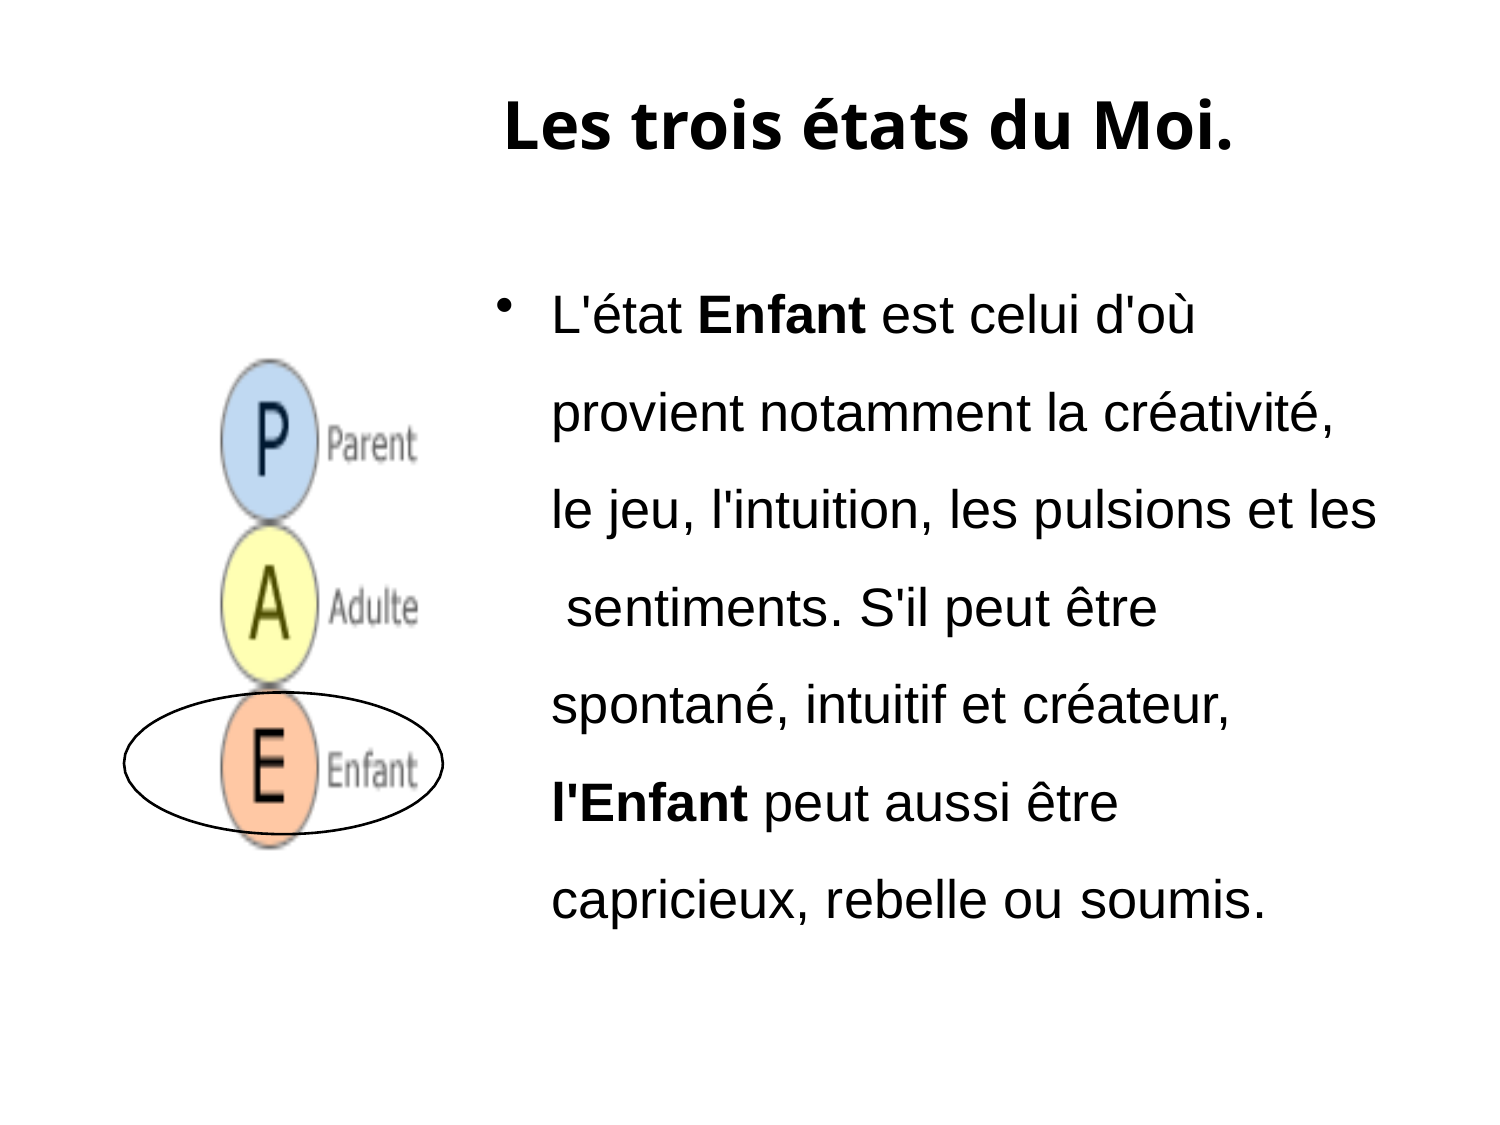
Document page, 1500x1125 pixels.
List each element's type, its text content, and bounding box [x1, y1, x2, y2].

text_box [214, 349, 430, 734]
text_box L'état Enfant est celui d'où provient notamment la créativité, le jeu, l'intuition, les pulsions et les sentiments. S'il peut être spontané, intuitif et créateur, l'Enfant peut aussi être capricieux, rebelle ou soumis. [493, 245, 1382, 930]
title Les trois états du Moi. [457, 26, 1278, 217]
text_box [214, 792, 430, 870]
text_box [123, 692, 443, 835]
